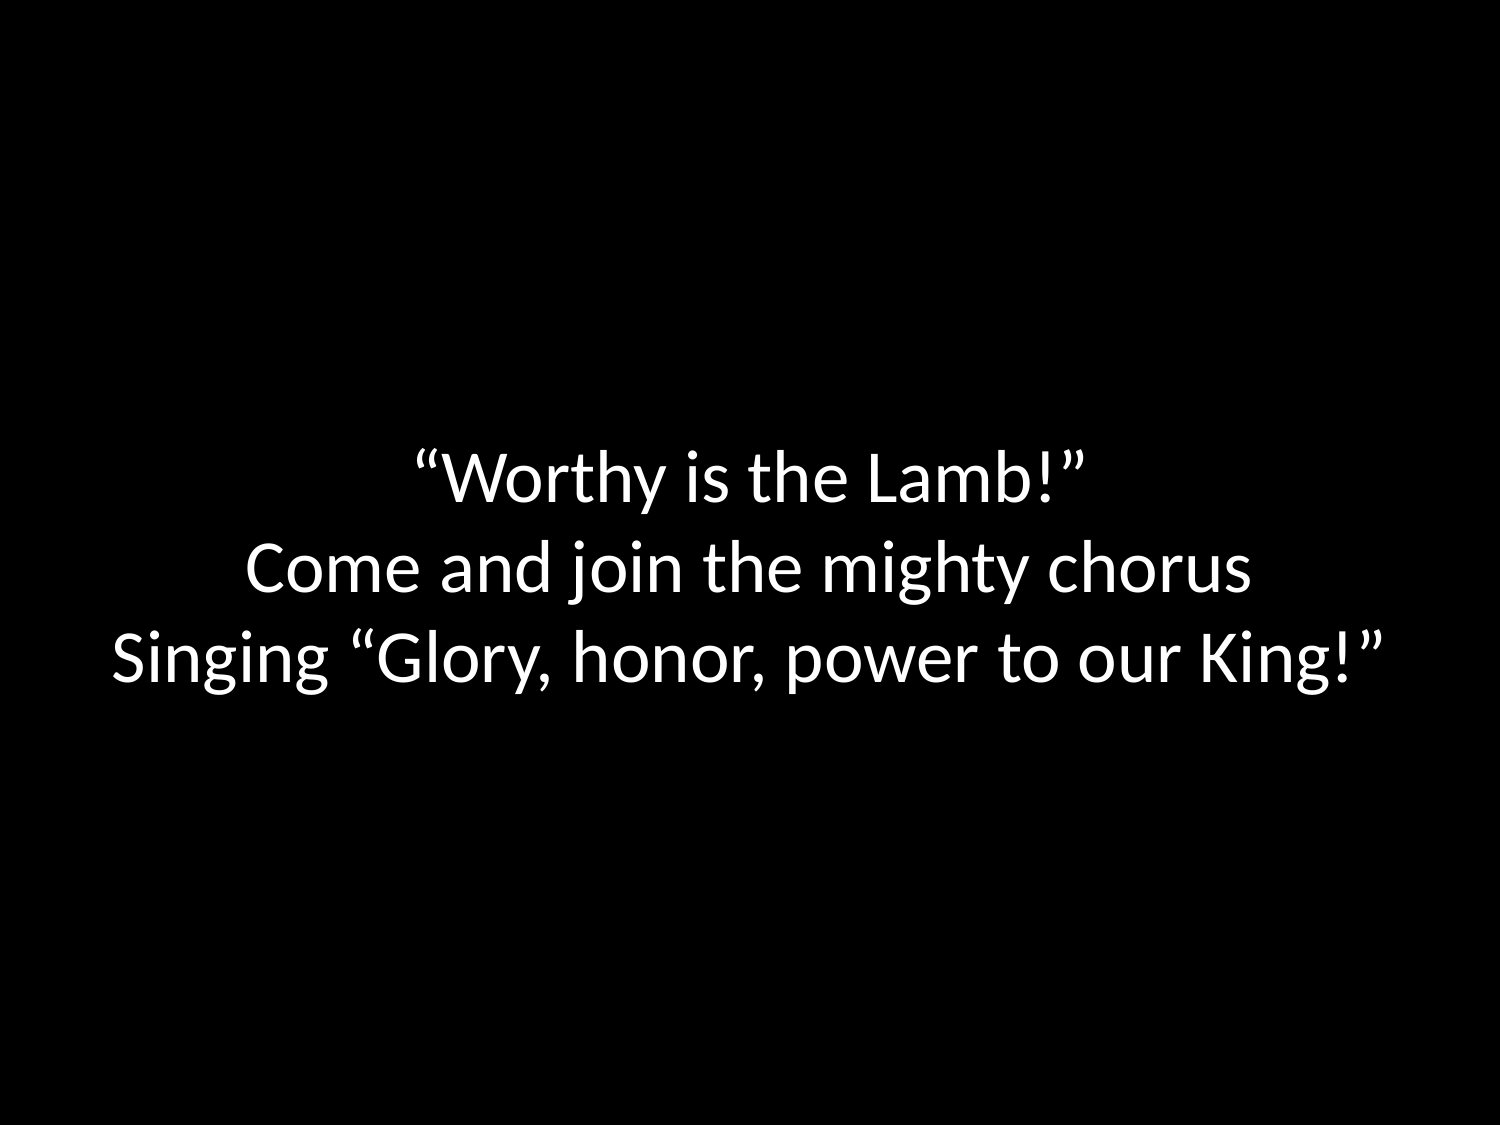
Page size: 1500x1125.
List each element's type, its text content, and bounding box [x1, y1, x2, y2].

list “Worthy is the Lamb!” Come and join the mighty chorus Singing “Glory, honor, power to our King!” [92, 294, 1408, 831]
